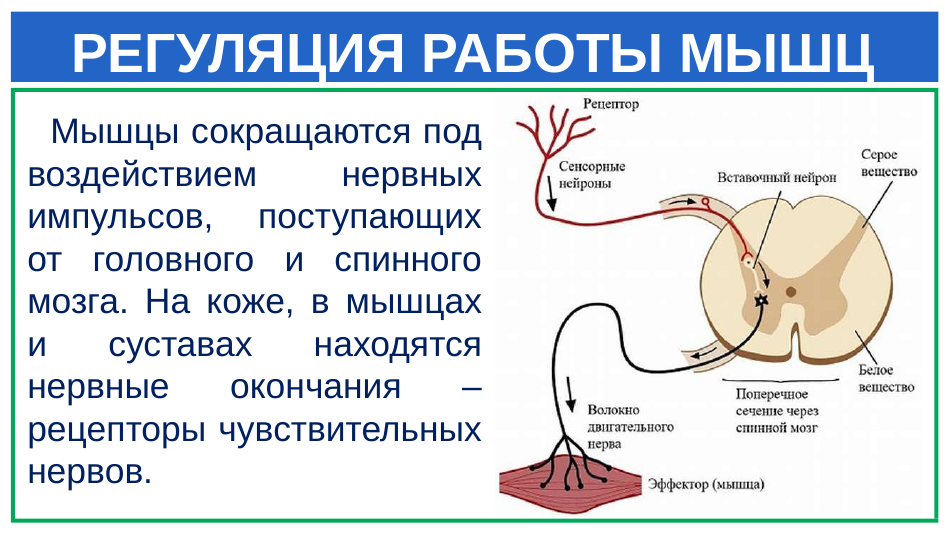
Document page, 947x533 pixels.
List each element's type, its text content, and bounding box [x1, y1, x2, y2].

picture [495, 94, 923, 517]
text_box Мышцы сокращаются под воздействием нерв­ных импульсов, поступающих от головного и спинного мозга. На коже, в мыш­цах и суставах находятся нервные окончания – рецепторы чувствительных не­рвов. [12, 100, 490, 499]
title РЕГУЛЯЦИЯ РАБОТЫ МЫШЦ [47, 6, 899, 95]
